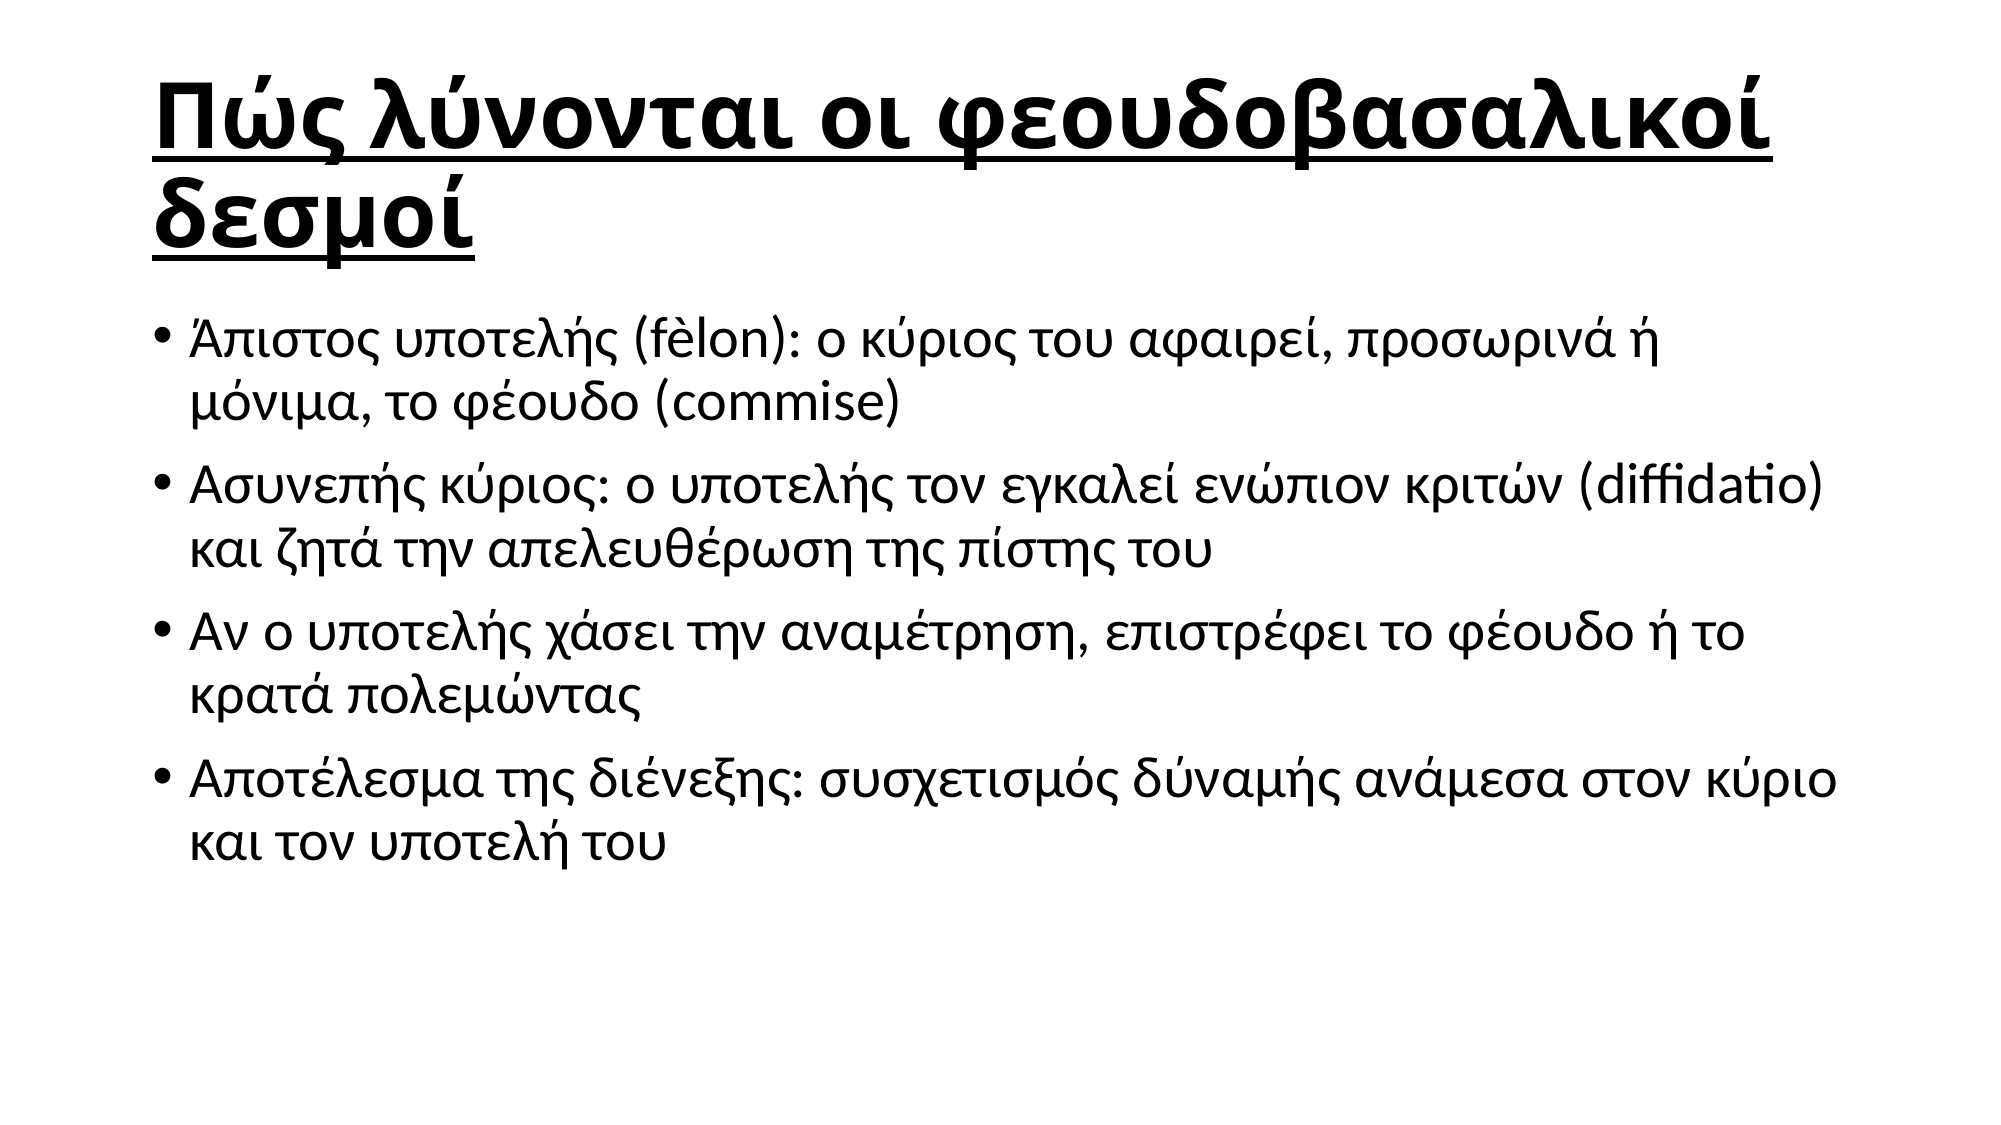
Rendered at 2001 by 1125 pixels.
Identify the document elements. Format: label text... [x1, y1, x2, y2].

list Άπιστος υποτελής (fèlon): ο κύριος του αφαιρεί, προσωρινά ή μόνιμα, το φέουδο (commise) Ασυνεπής κύριος: ο υποτελής τον εγκαλεί ενώπιον κριτών (diffidatio) και ζητά την απελευθέρωση της πίστης του Αν ο υποτελής χάσει την αναμέτρηση, επιστρέφει το φέουδο ή το κρατά πολεμώντας Αποτέλεσμα της διένεξης: συσχετισμός δύναμής ανάμεσα στον κύριο και τον υποτελή του [137, 299, 1863, 1014]
title Πώς λύνονται οι φεουδοβασαλικοί δεσμοί [137, 59, 1863, 278]
